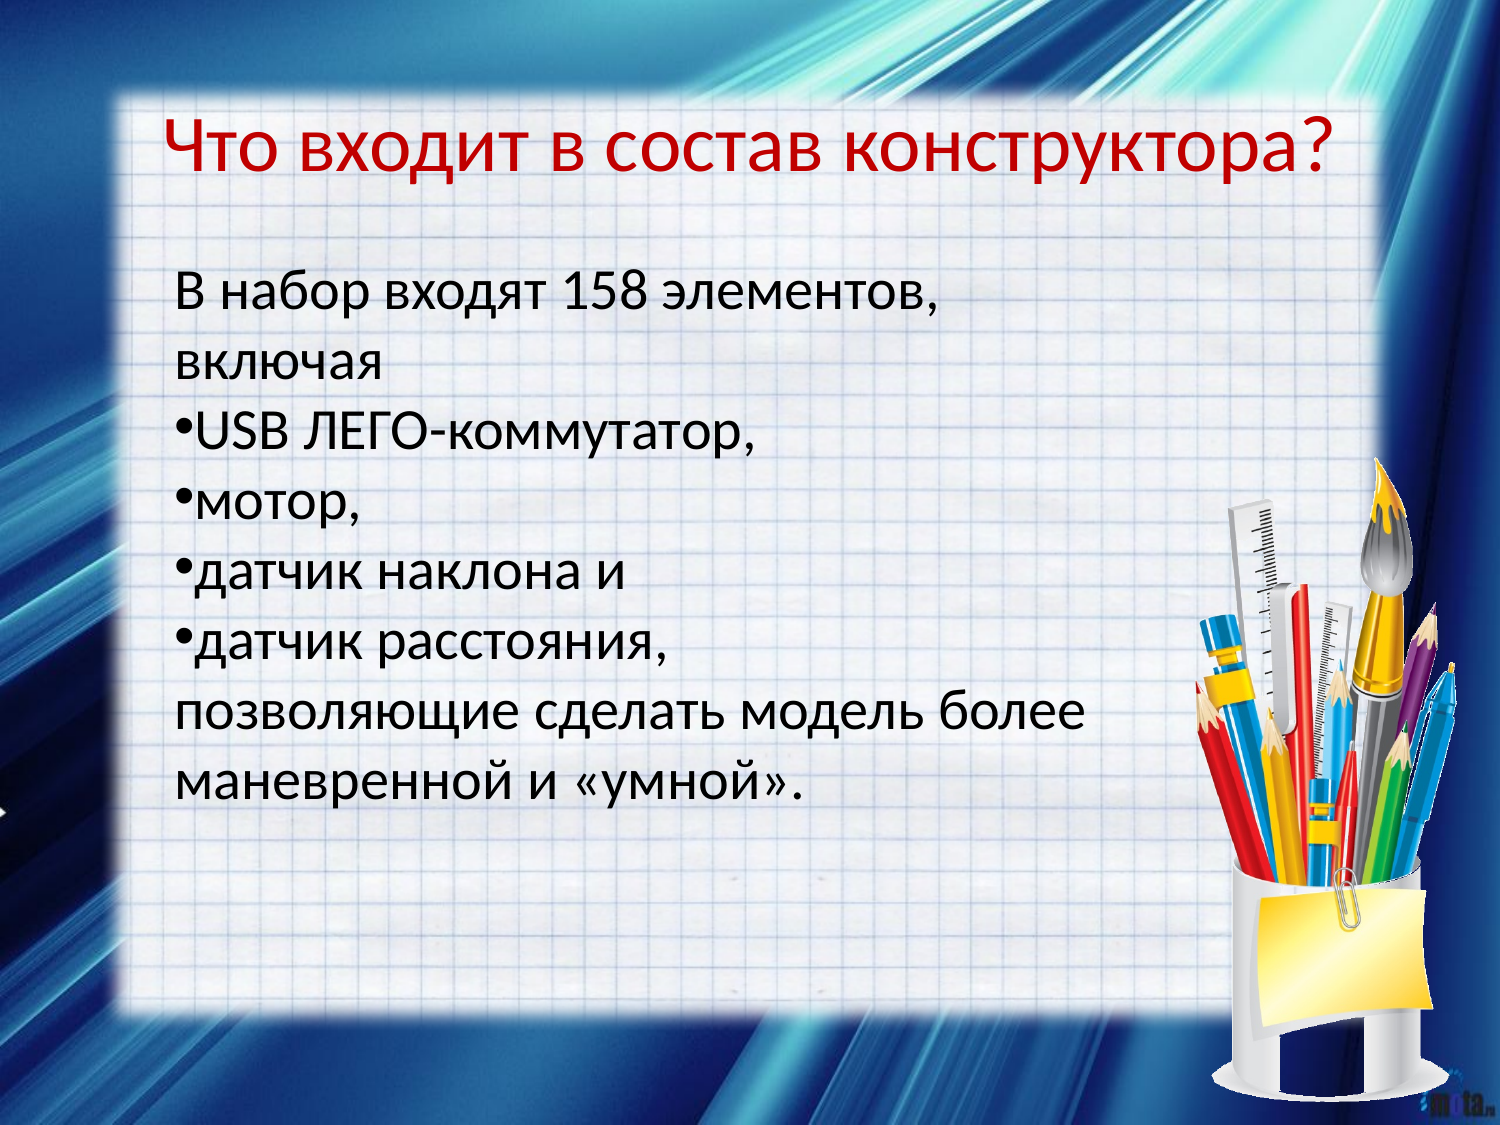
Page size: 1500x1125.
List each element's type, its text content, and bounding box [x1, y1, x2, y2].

picture [0, 0, 1500, 1125]
text_box В набор входят 158 элементов, включая USB ЛЕГО-коммутатор, мотор, датчик наклона и датчик расстояния, позволяющие сделать модель более маневренной и «умной». [159, 243, 1125, 819]
title Что входит в состав конструктора? [75, 45, 1425, 233]
